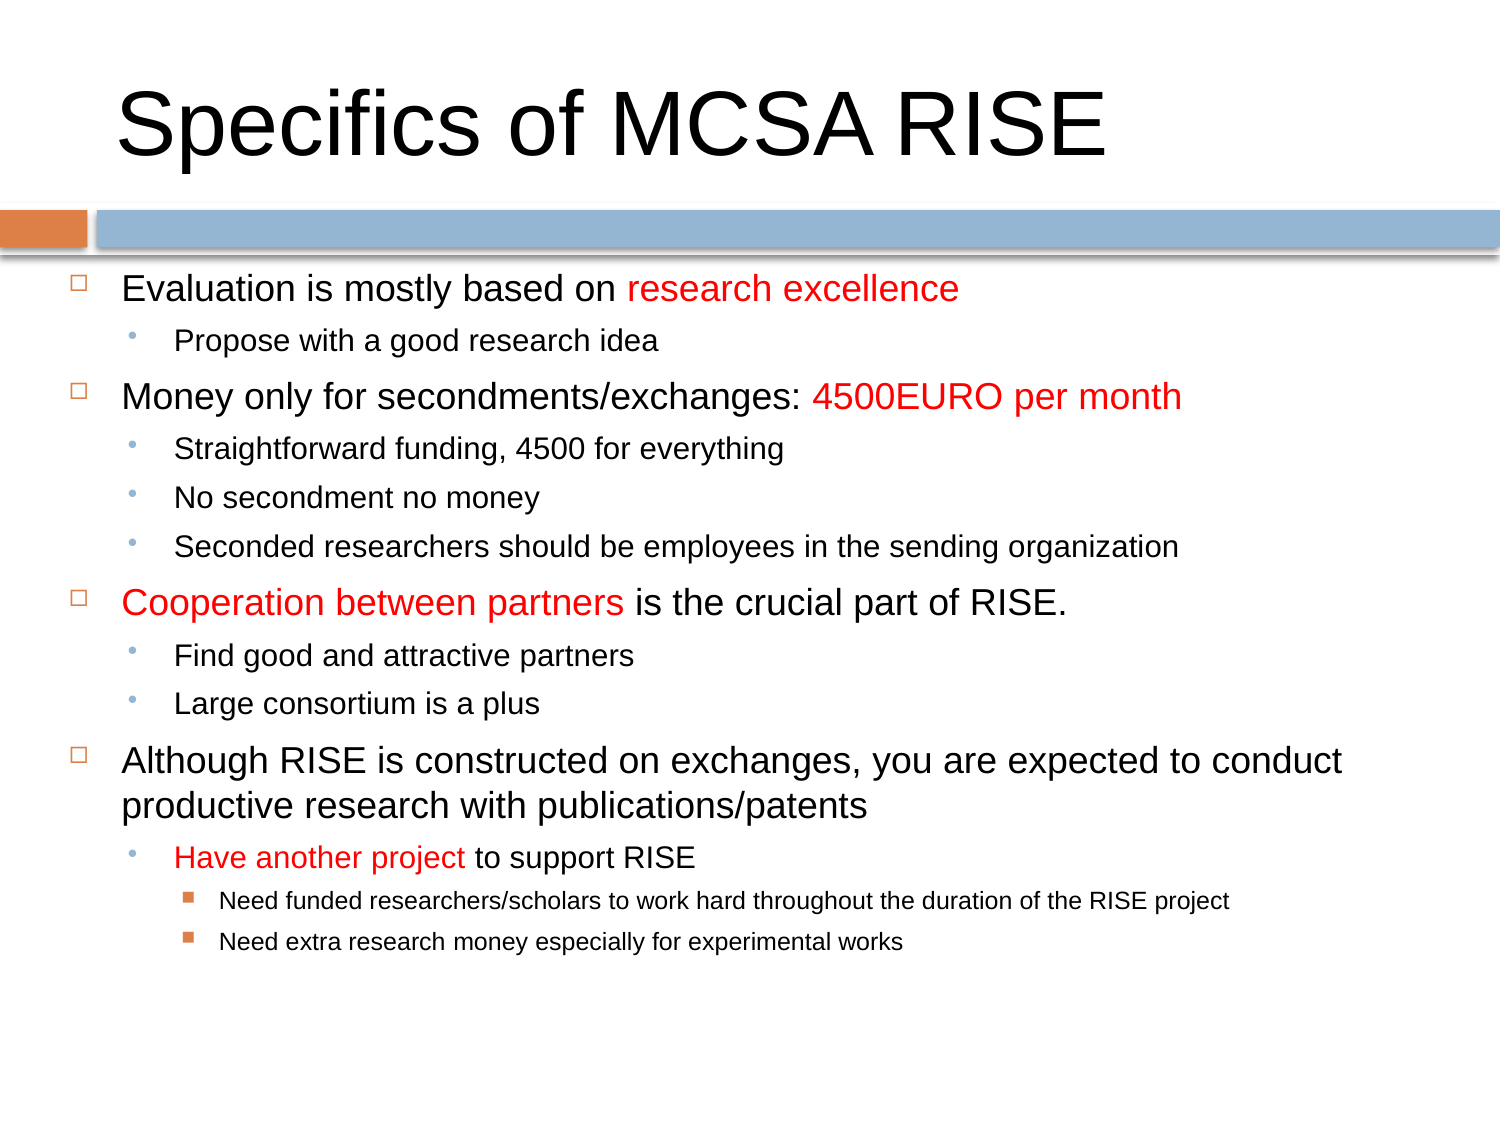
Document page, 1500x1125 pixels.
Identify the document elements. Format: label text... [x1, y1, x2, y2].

list Evaluation is mostly based on research excellence Propose with a good research idea Money only for secondments/exchanges: 4500EURO per month Straightforward funding, 4500 for everything No secondment no money Seconded researchers should be employees in the sending organization Cooperation between partners is the crucial part of RISE. Find good and attractive partners Large consortium is a plus Although RISE is constructed on exchanges, you are expected to conduct productive research with publications/patents Have another project to support RISE Need funded researchers/scholars to work hard throughout the duration of the RISE project Need extra research money especially for experimental works [54, 256, 1480, 1088]
title Specifics of MCSA RISE [100, 37, 1438, 200]
